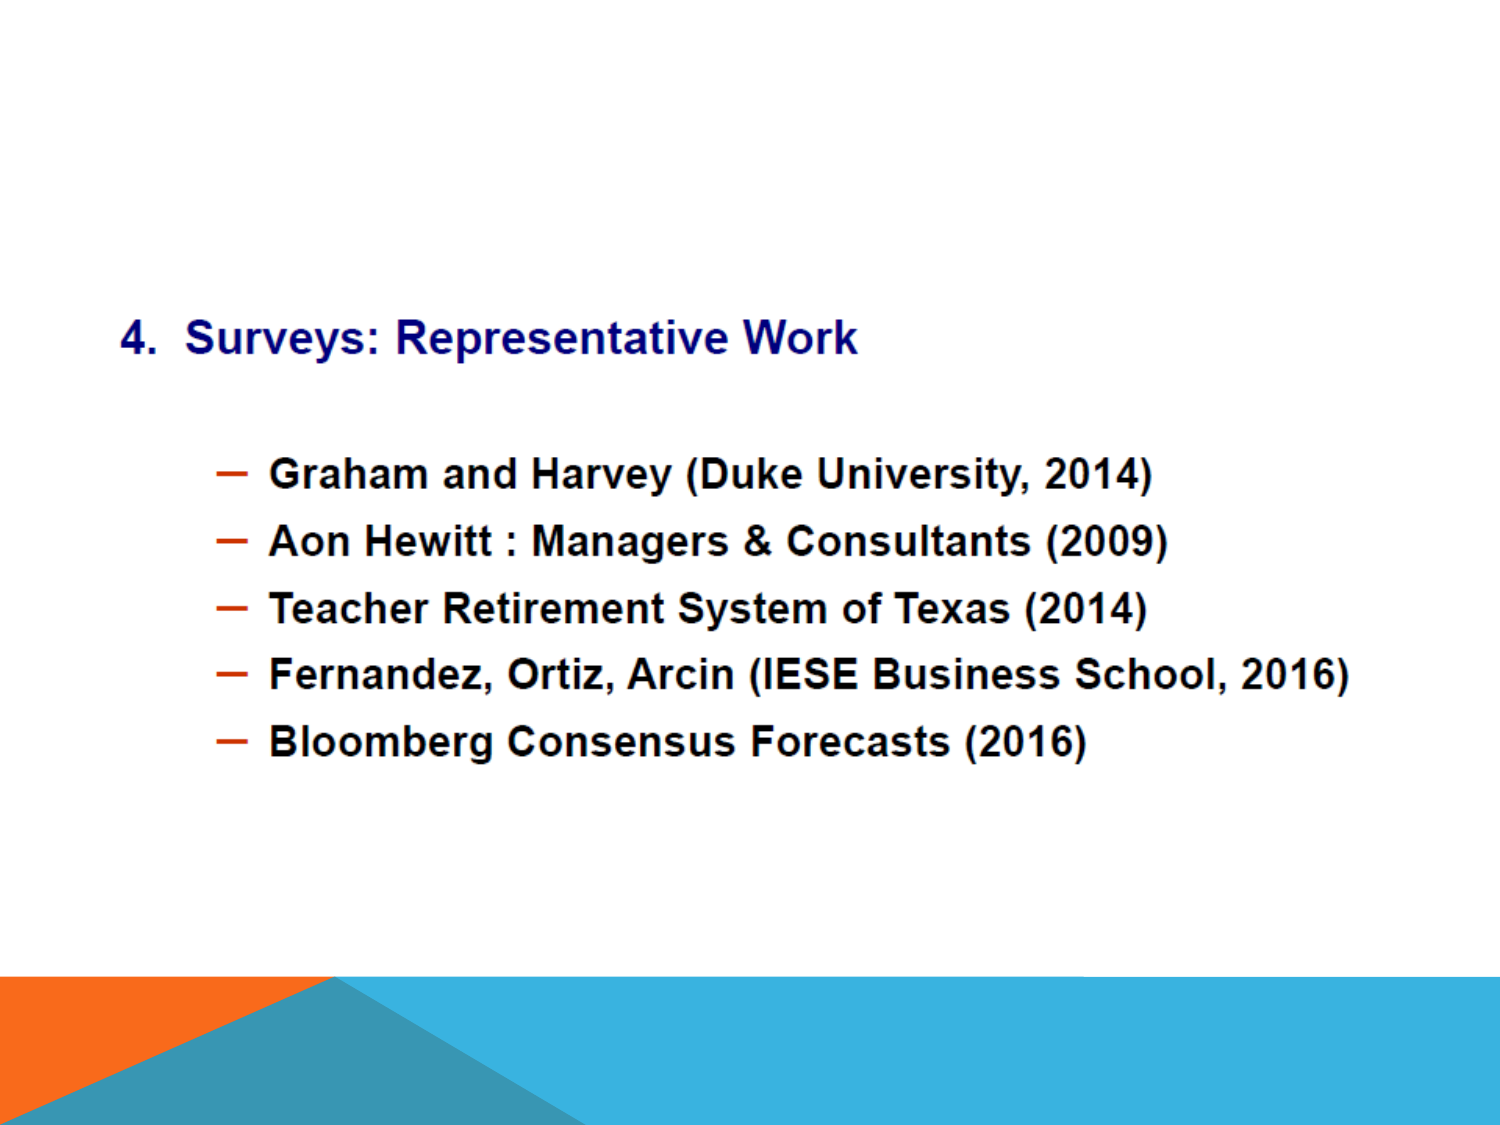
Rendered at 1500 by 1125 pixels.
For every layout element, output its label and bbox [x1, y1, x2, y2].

picture [84, 265, 1416, 860]
